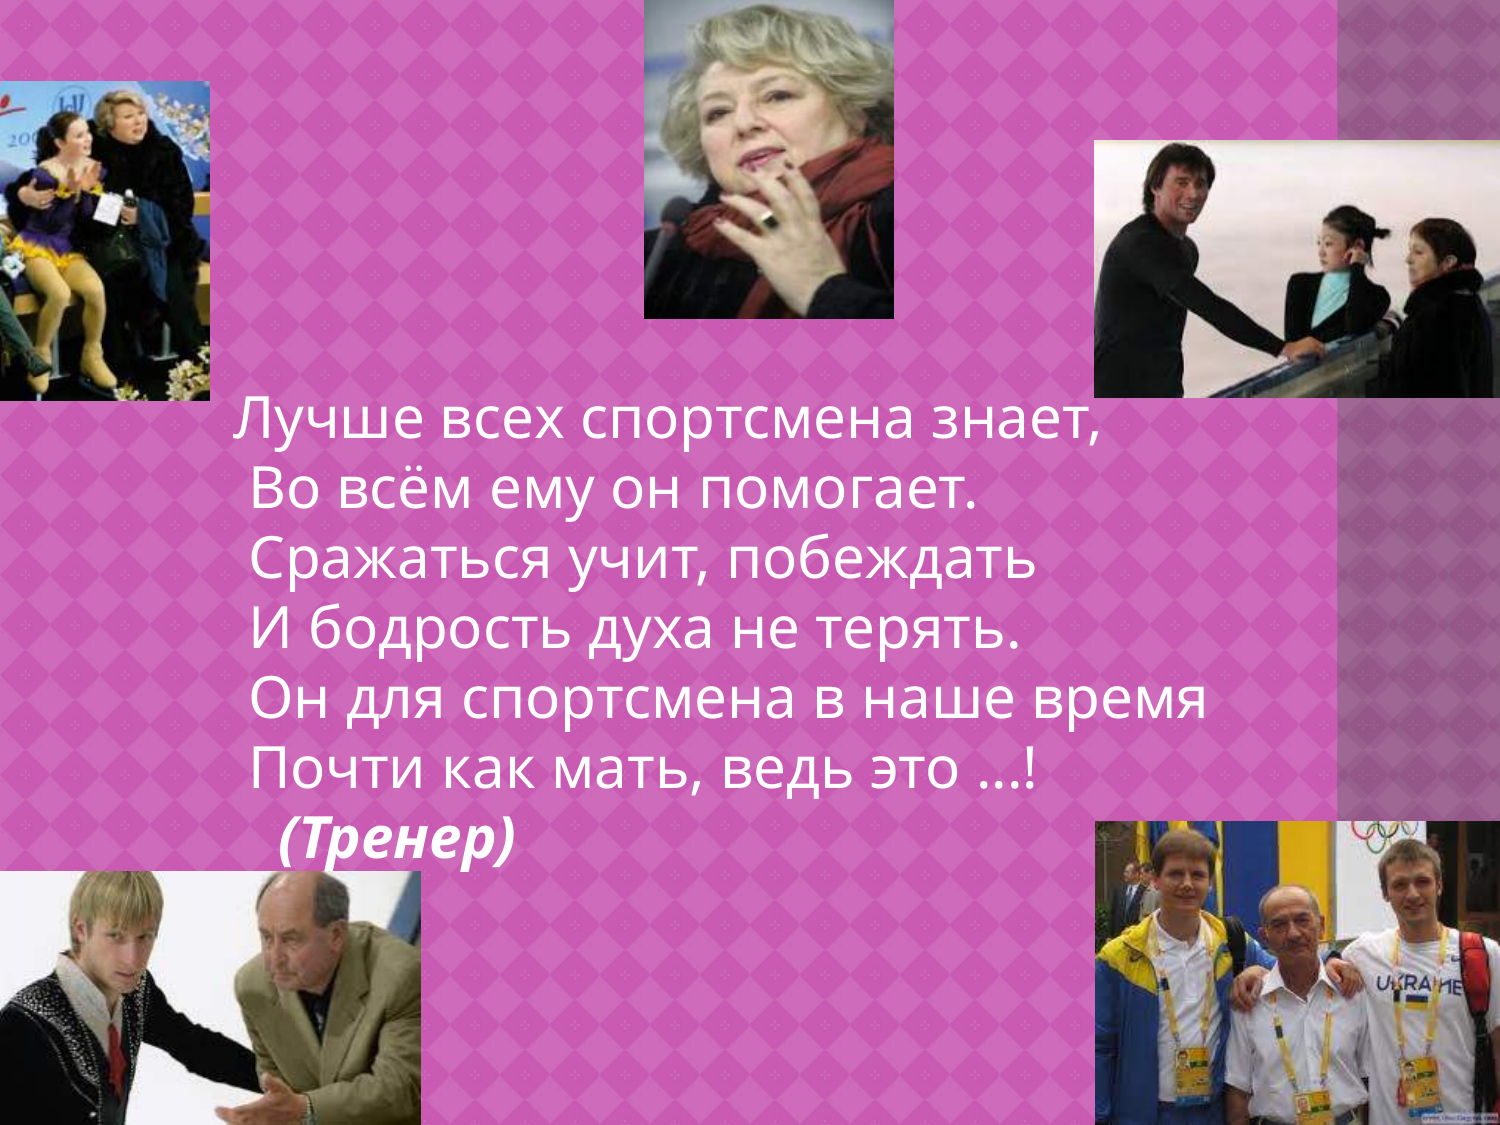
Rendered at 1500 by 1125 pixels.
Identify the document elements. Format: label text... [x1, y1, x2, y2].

picture [0, 81, 210, 401]
text_box Лучше всех спортсмена знает, Во всём ему он помогает. Сражаться учит, побеждать И бодрость духа не терять. Он для спортсмена в наше время Почти как мать, ведь это ...! (Тренер) [218, 373, 1317, 878]
picture [1093, 140, 1500, 398]
picture [1094, 821, 1500, 1125]
picture [644, 0, 895, 320]
picture [0, 871, 421, 1125]
